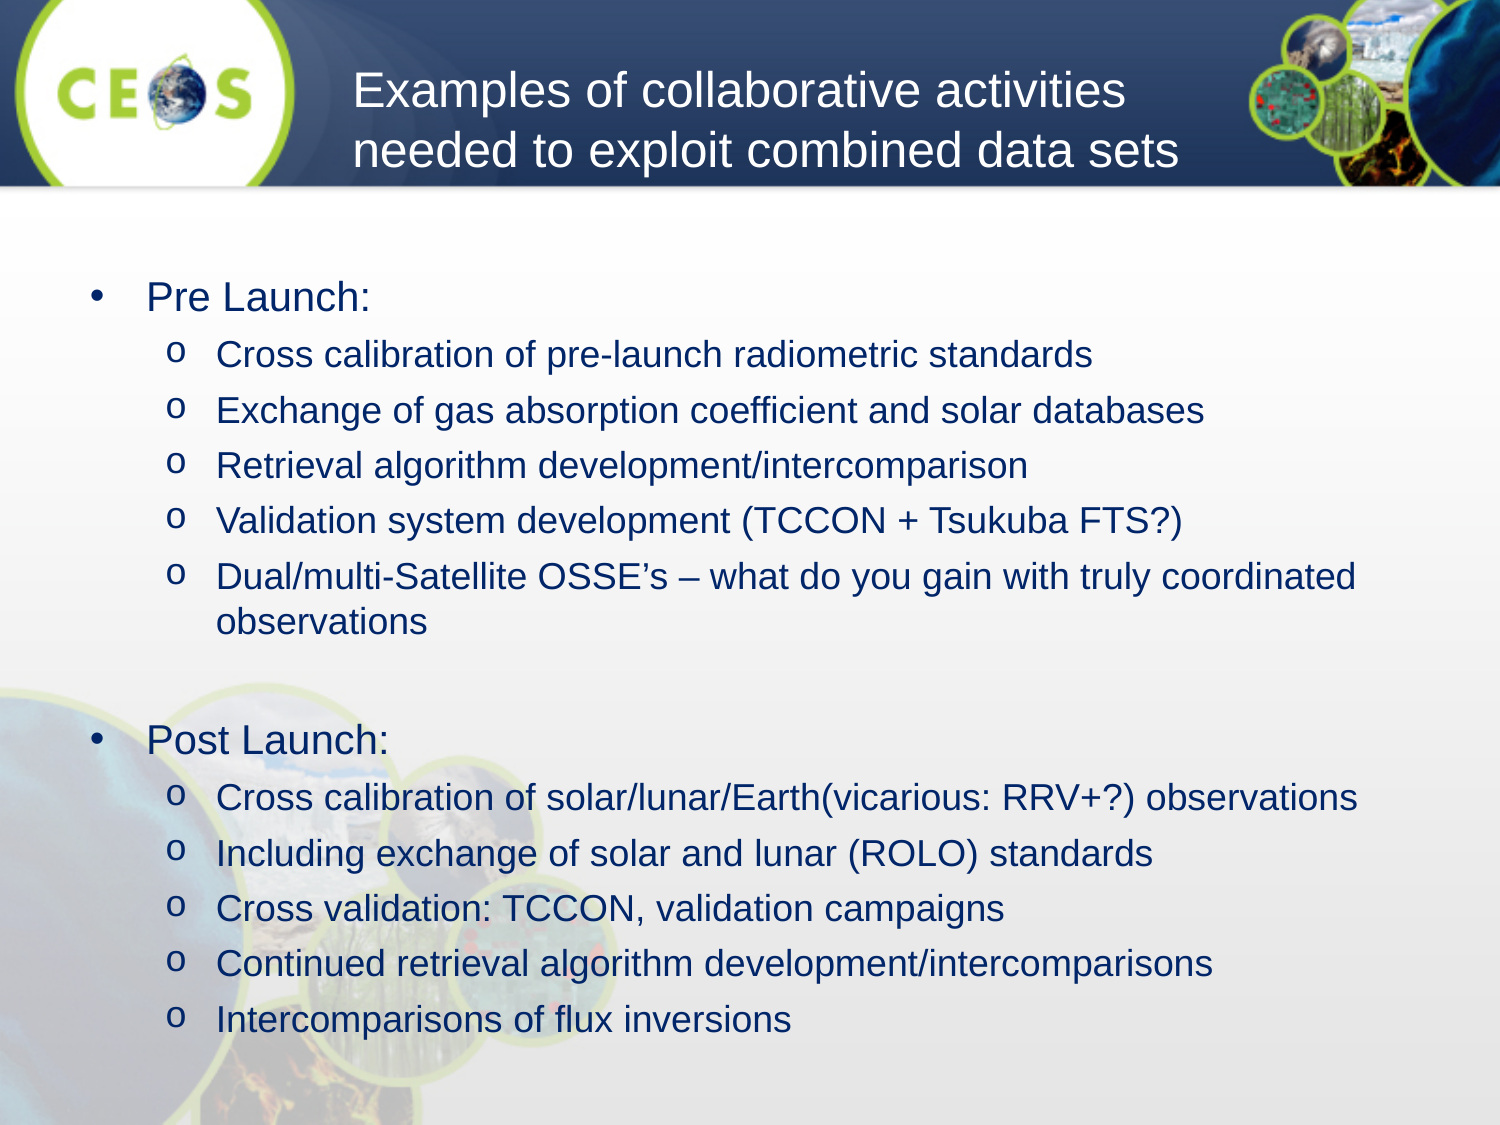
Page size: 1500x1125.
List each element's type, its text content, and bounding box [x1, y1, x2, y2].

picture [0, 0, 1500, 1125]
list Examples of collaborative activities needed to exploit combined data sets [337, 50, 1250, 138]
list Pre Launch: Cross calibration of pre-launch radiometric standards Exchange of gas absorption coefficient and solar databases Retrieval algorithm development/intercomparison Validation system development (TCCON + Tsukuba FTS?) Dual/multi-Satellite OSSE’s – what do you gain with truly coordinated observations Post Launch: Cross calibration of solar/lunar/Earth(vicarious: RRV+?) observations Including exchange of solar and lunar (ROLO) standards Cross validation: TCCON, validation campaigns Continued retrieval algorithm development/intercomparisons Intercomparisons of flux inversions [75, 262, 1413, 1038]
